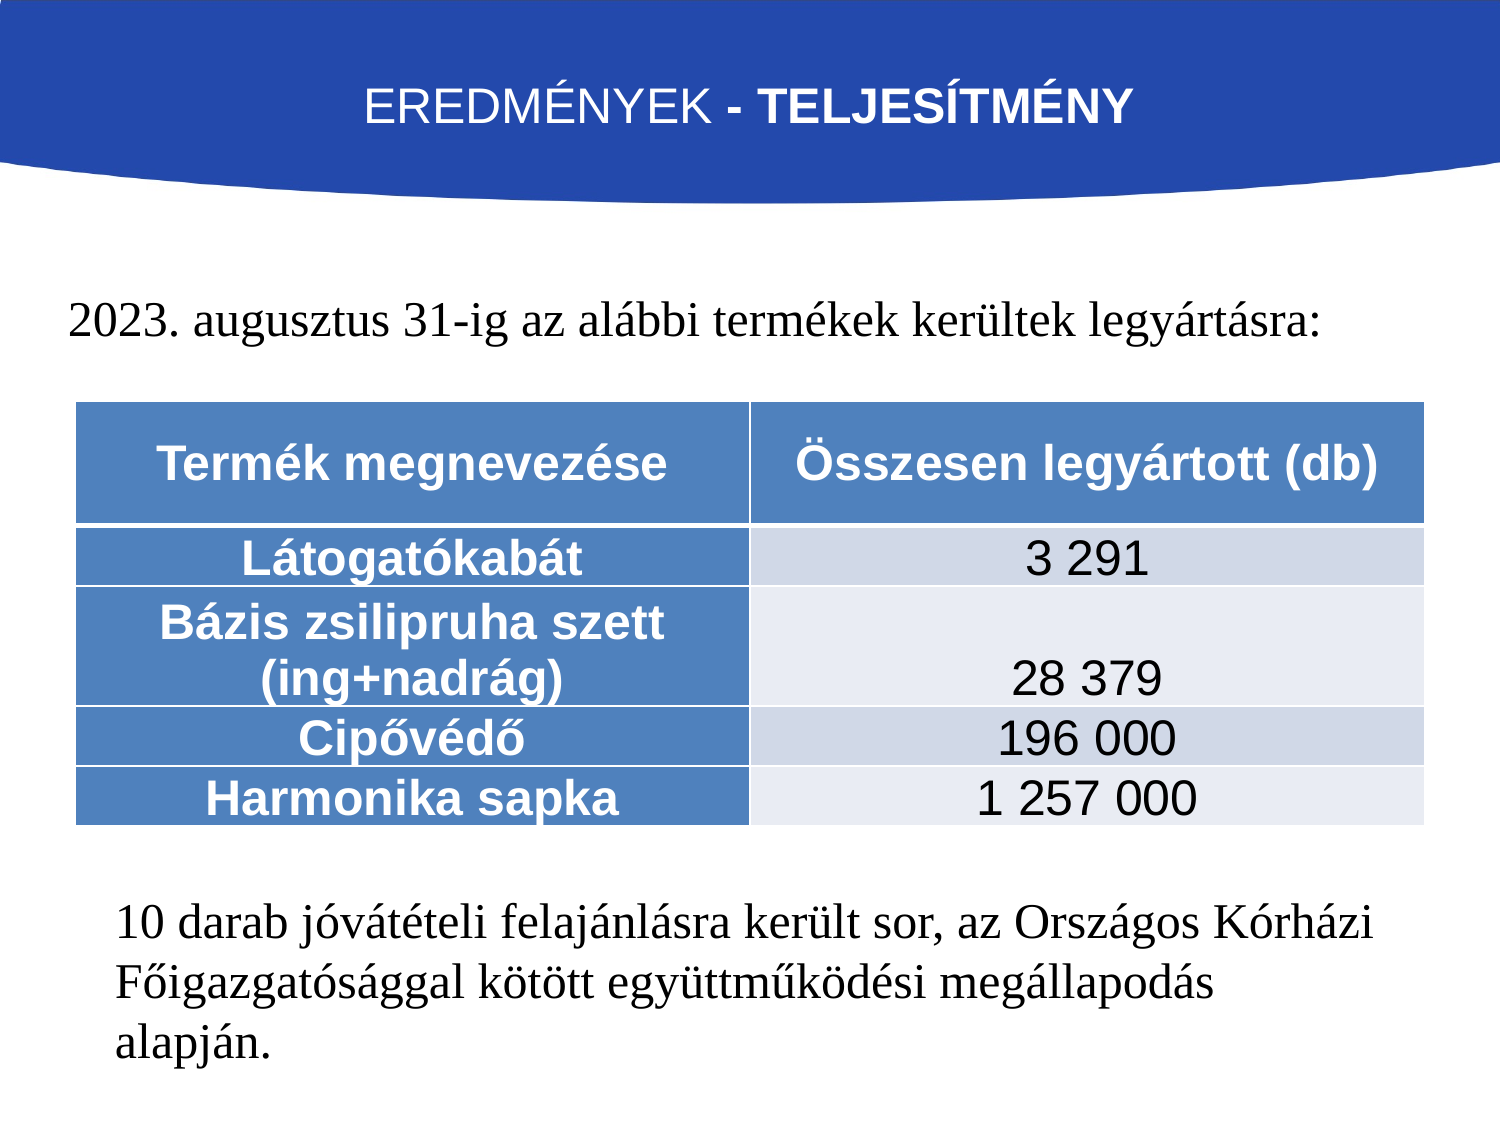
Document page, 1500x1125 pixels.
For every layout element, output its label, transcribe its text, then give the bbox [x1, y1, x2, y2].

title Eredmények - Teljesítmény [348, 32, 1226, 174]
table_cell Látogatókabát [76, 528, 749, 585]
table_cell Cipővédő [76, 707, 749, 765]
picture [0, 0, 1500, 1125]
table_cell Bázis zsilipruha szett (ing+nadrág) [76, 587, 749, 705]
text_box 2023. augusztus 31-ig az alábbi termékek kerültek legyártásra: [53, 278, 1388, 354]
table_cell 28 379 [751, 587, 1424, 705]
table_cell 1 257 000 [751, 767, 1424, 825]
table_cell 3 291 [751, 528, 1424, 585]
text_box 10 darab jóvátételi felajánlásra került sor, az Országos Kórházi Főigazgatósággal kötött együttműködési megállapodás alapján. [100, 881, 1400, 1077]
table_header Összesen legyártott (db) [751, 402, 1424, 523]
table_cell 196 000 [751, 707, 1424, 765]
table_cell Harmonika sapka [76, 767, 749, 825]
table_header Termék megnevezése [76, 402, 749, 523]
